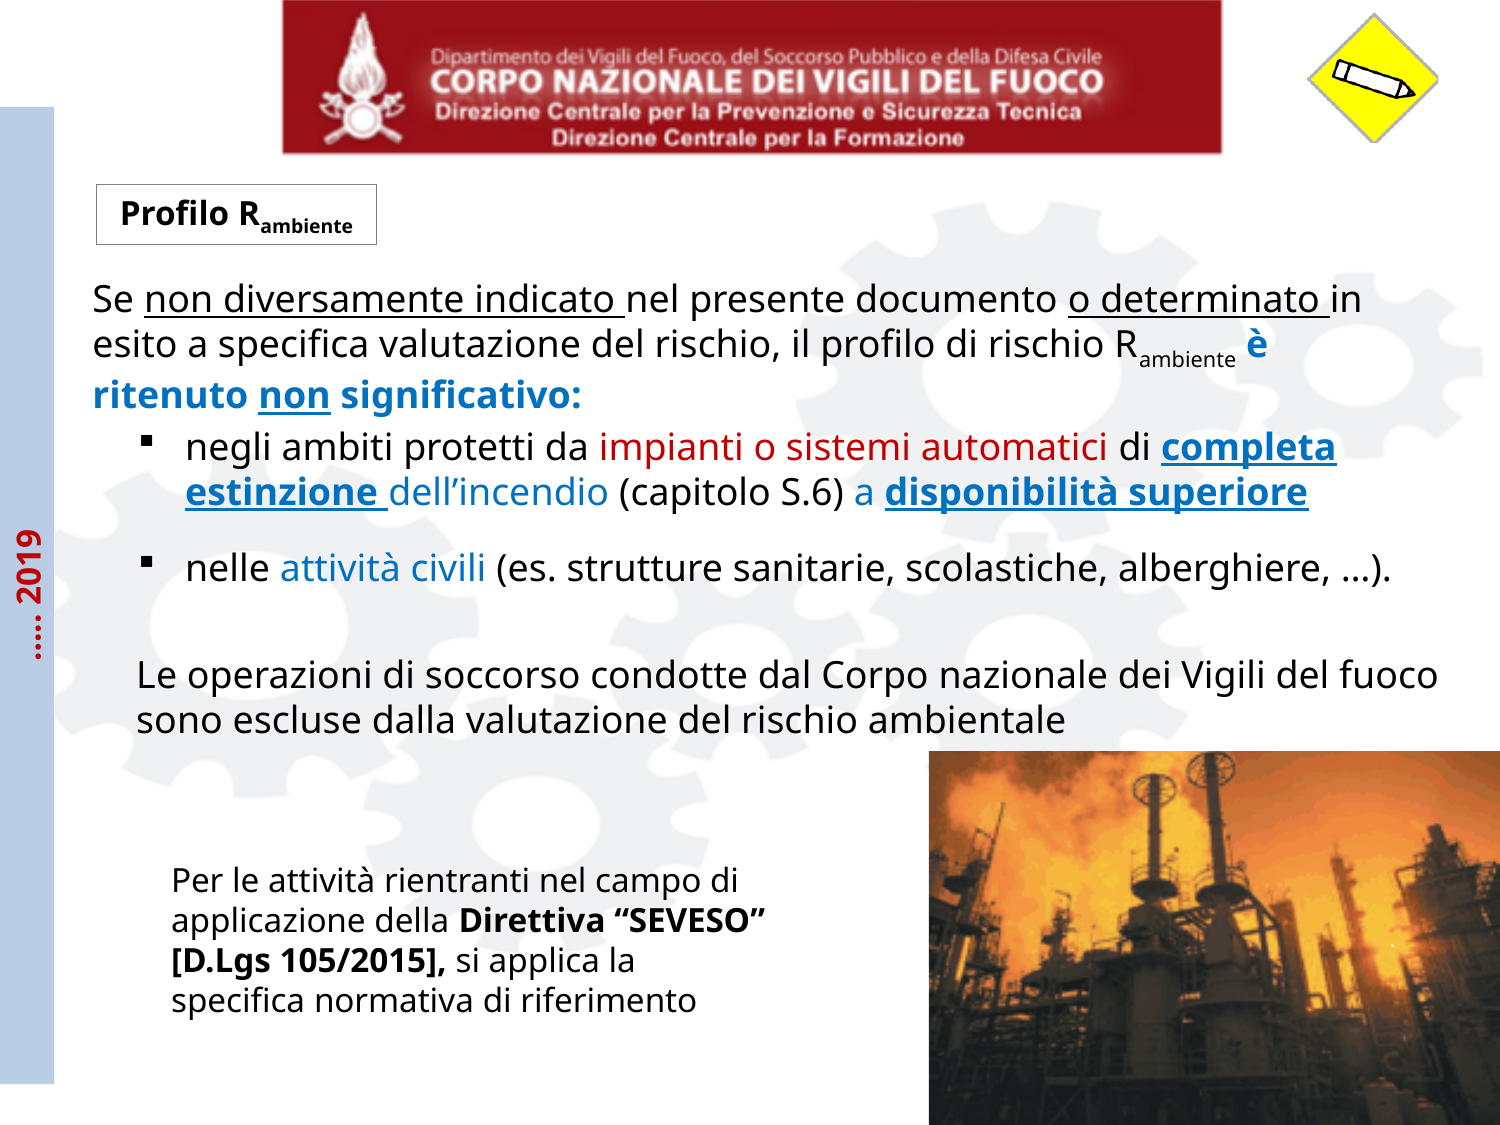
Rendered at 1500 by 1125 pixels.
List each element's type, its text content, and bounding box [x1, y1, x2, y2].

text_box nelle attività civili (es. strutture sanitarie, scolastiche, alberghiere, …). [123, 536, 1457, 597]
picture [0, 0, 1500, 1125]
text_box negli ambiti protetti da impianti o sistemi automatici di completa estinzione dell’incendio (capitolo S.6) a disponibilità superiore [123, 415, 1416, 521]
text_box Se non diversamente indicato nel presente documento o determinato in esito a specifica valutazione del rischio, il profilo di rischio Rambiente è ritenuto non significativo: [77, 267, 1414, 424]
text_box Profilo Rambiente [96, 184, 377, 245]
text_box Per le attività rientranti nel campo di applicazione della Direttiva “SEVESO” [D.Lgs 105/2015], si applica la specifica normativa di riferimento [156, 851, 785, 1027]
text_box Le operazioni di soccorso condotte dal Corpo nazionale dei Vigili del fuoco sono escluse dalla valutazione del rischio ambientale [121, 643, 1467, 749]
text_box ….. 2019 [0, 106, 55, 1085]
